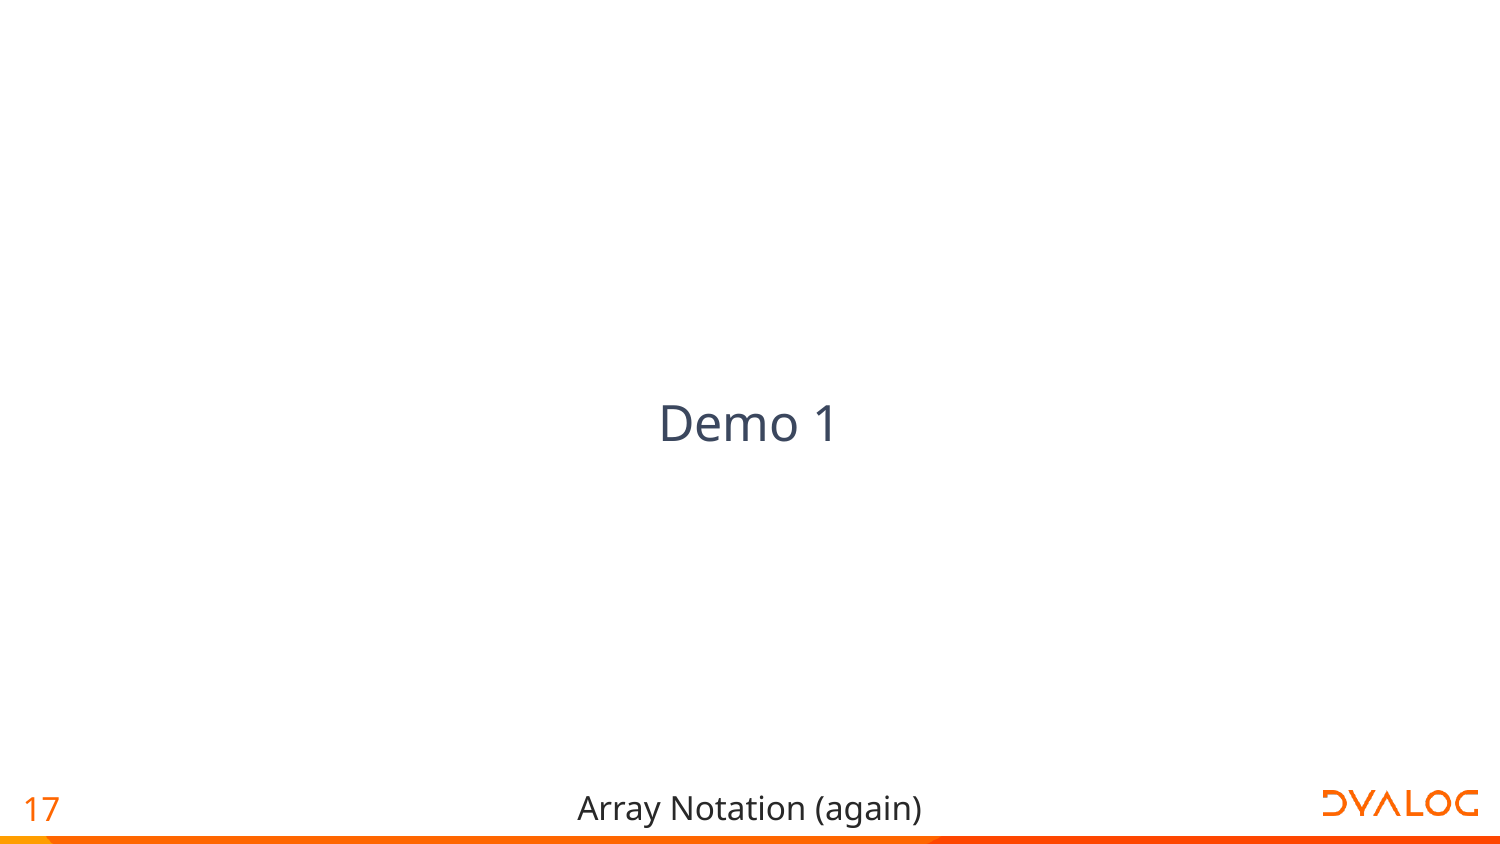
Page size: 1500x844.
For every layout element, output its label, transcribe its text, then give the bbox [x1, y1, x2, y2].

list Demo 1 [250, 155, 1250, 688]
picture [1323, 790, 1478, 816]
picture [0, 836, 1500, 844]
